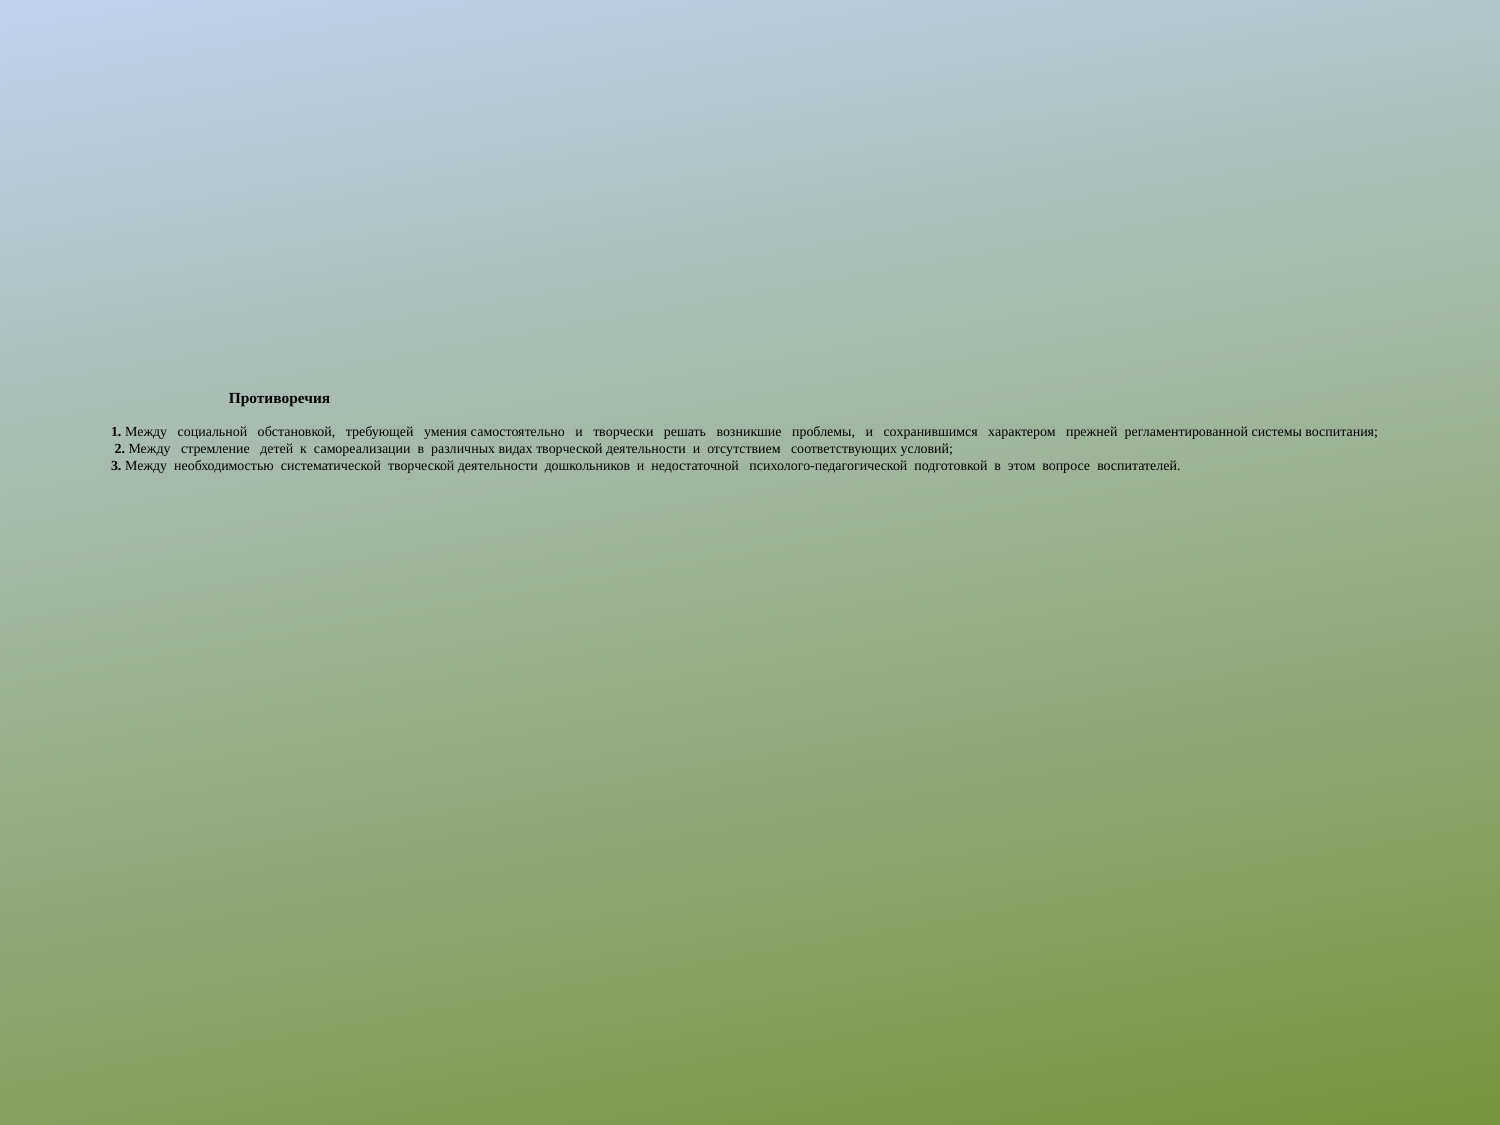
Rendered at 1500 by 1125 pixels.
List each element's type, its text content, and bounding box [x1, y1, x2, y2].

title Противоречия 1. Между социальной обстановкой, требующей умения самостоятельно и творчески решать возникшие проблемы, и сохранившимся характером прежней регламентированной системы воспитания; 2. Между стремление детей к самореализации в различных видах творческой деятельности и отсутствием соответствующих условий; 3. Между необходимостью систематической творческой деятельности дошкольников и недостаточной психолого-педагогической подготовкой в этом вопросе воспитателей. [82, 316, 1432, 504]
